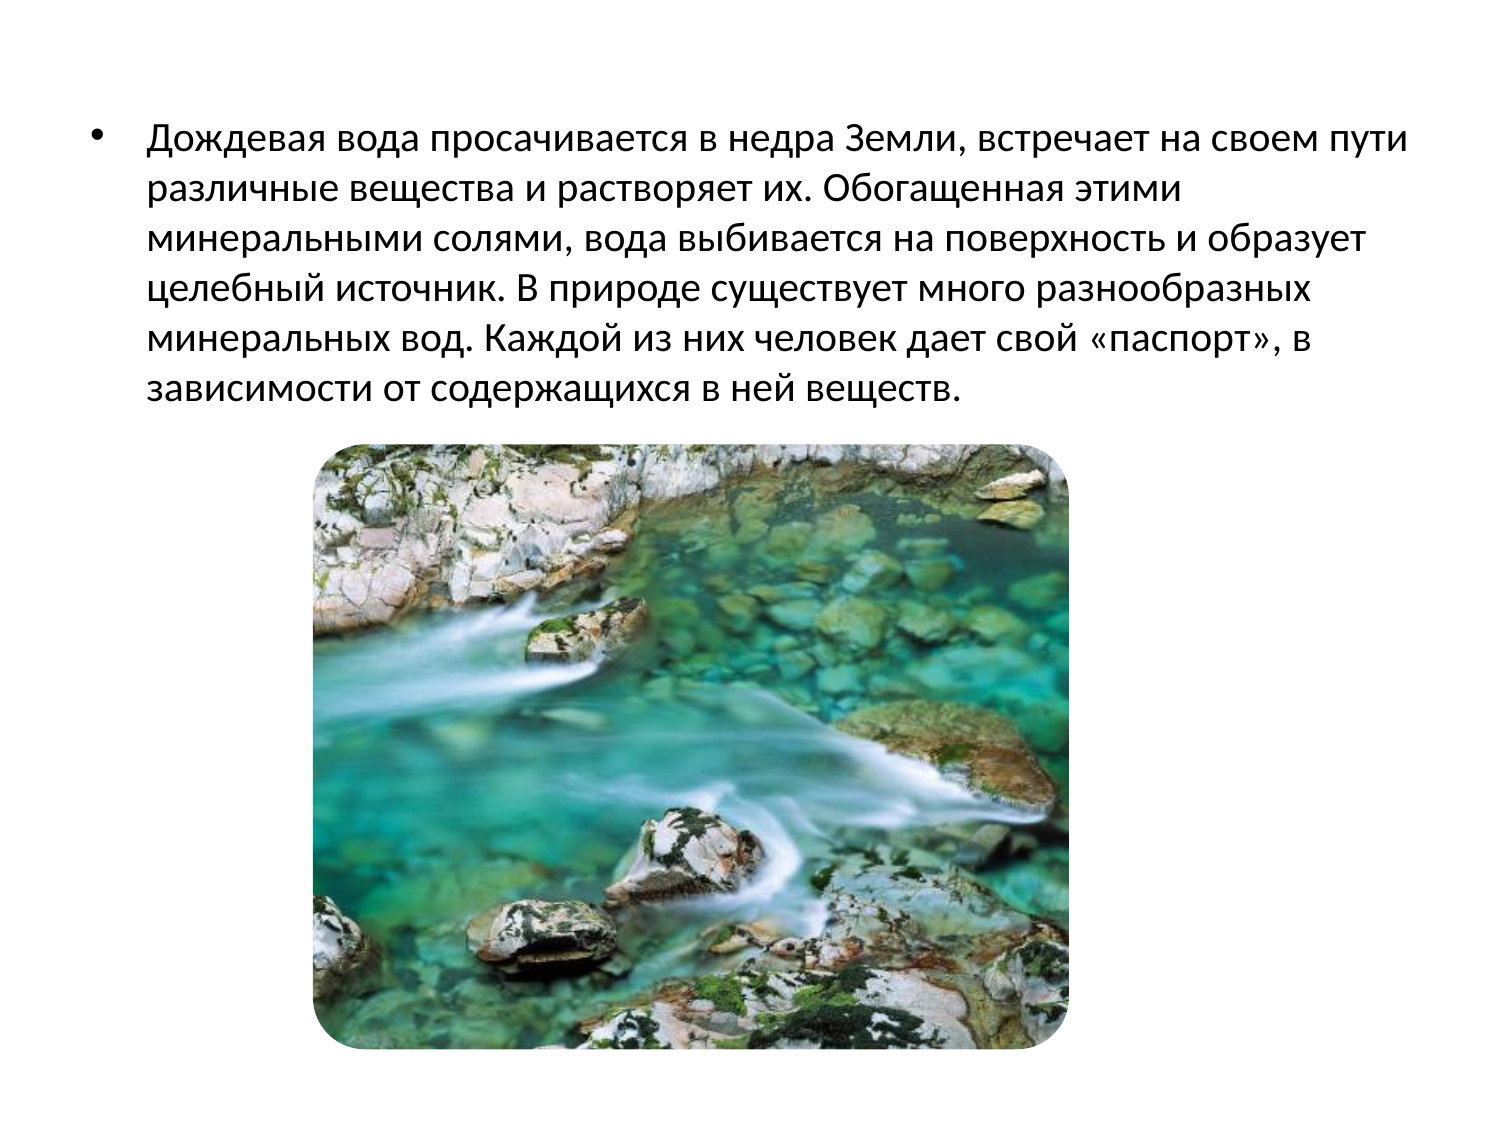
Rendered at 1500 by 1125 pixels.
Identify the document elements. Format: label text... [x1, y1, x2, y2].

picture [312, 444, 1070, 1050]
list Дождевая вода просачивается в недра Земли, встречает на своем пути различные вещества и растворяет их. Обогащенная этими минеральными солями, вода выбивается на поверхность и образует целебный источник. В природе существует много разнообразных минеральных вод. Каждой из них человек дает свой «паспорт», в зависимости от содержащихся в ней веществ. [75, 101, 1425, 1038]
